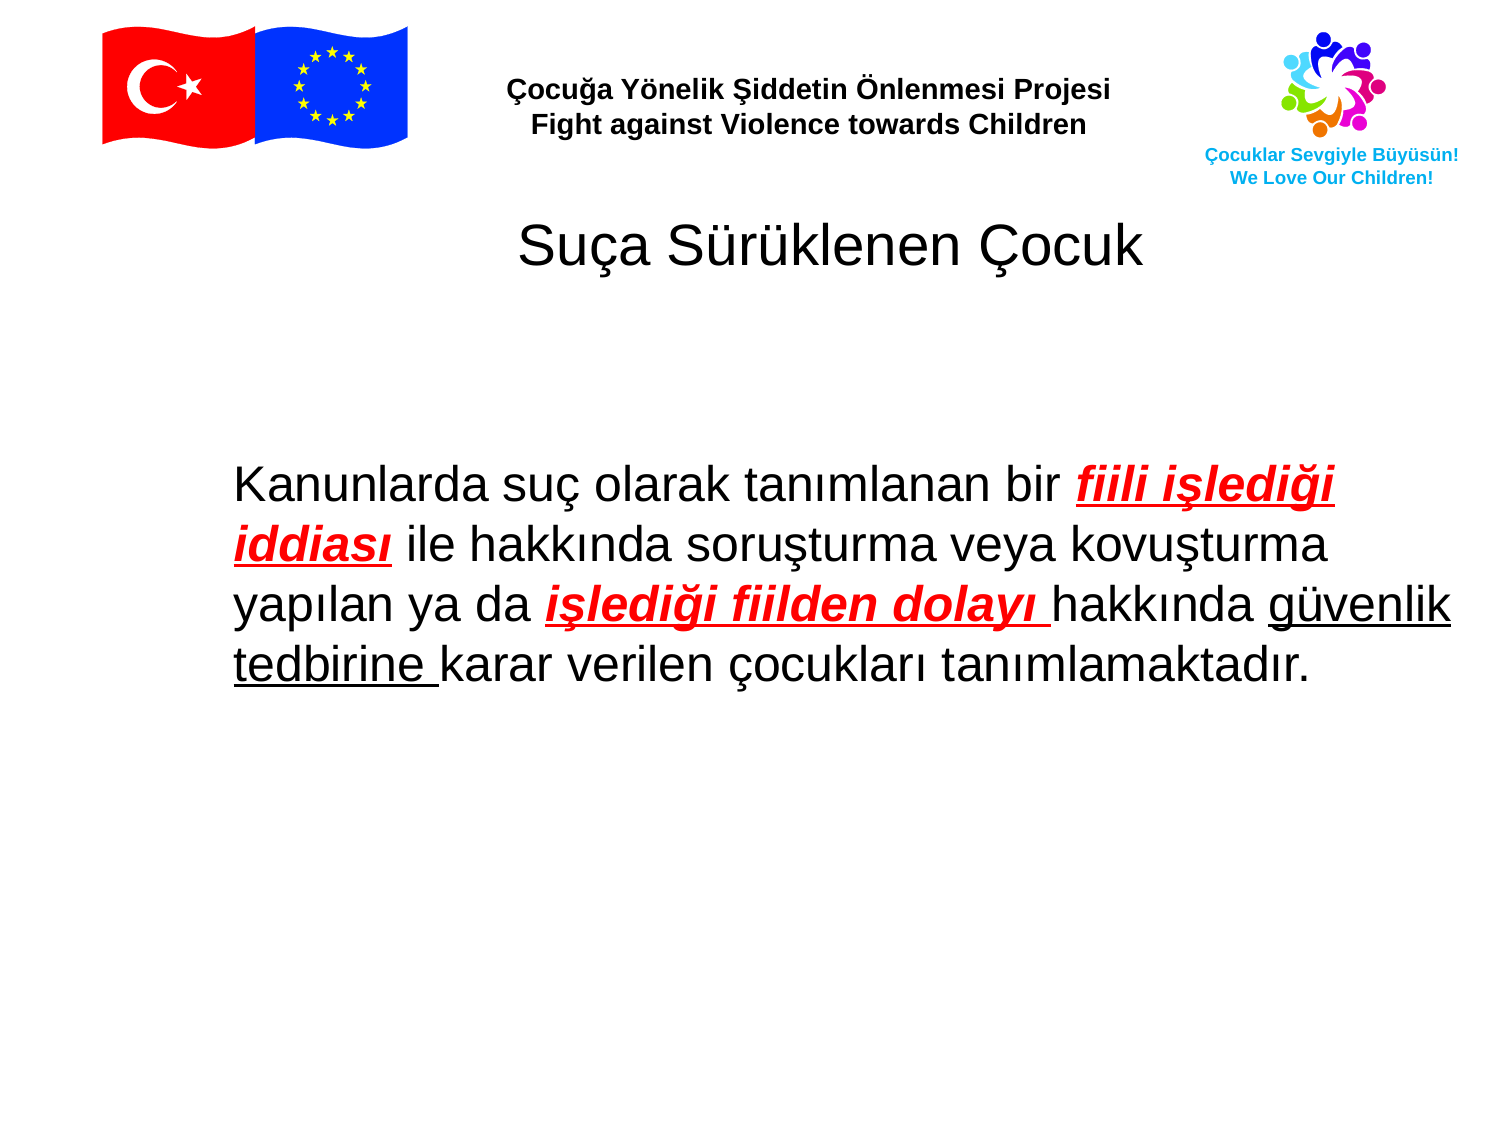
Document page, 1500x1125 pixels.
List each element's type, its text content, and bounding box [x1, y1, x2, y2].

list Kanunlarda suç olarak tanımlanan bir fiili işlediği iddiası ile hakkında soruşturma veya kovuşturma yapılan ya da işlediği fiilden dolayı hakkında güvenlik tedbirine karar verilen çocukları tanımlamaktadır. [162, 373, 1500, 1000]
title Suça Sürüklenen Çocuk [162, 160, 1500, 324]
